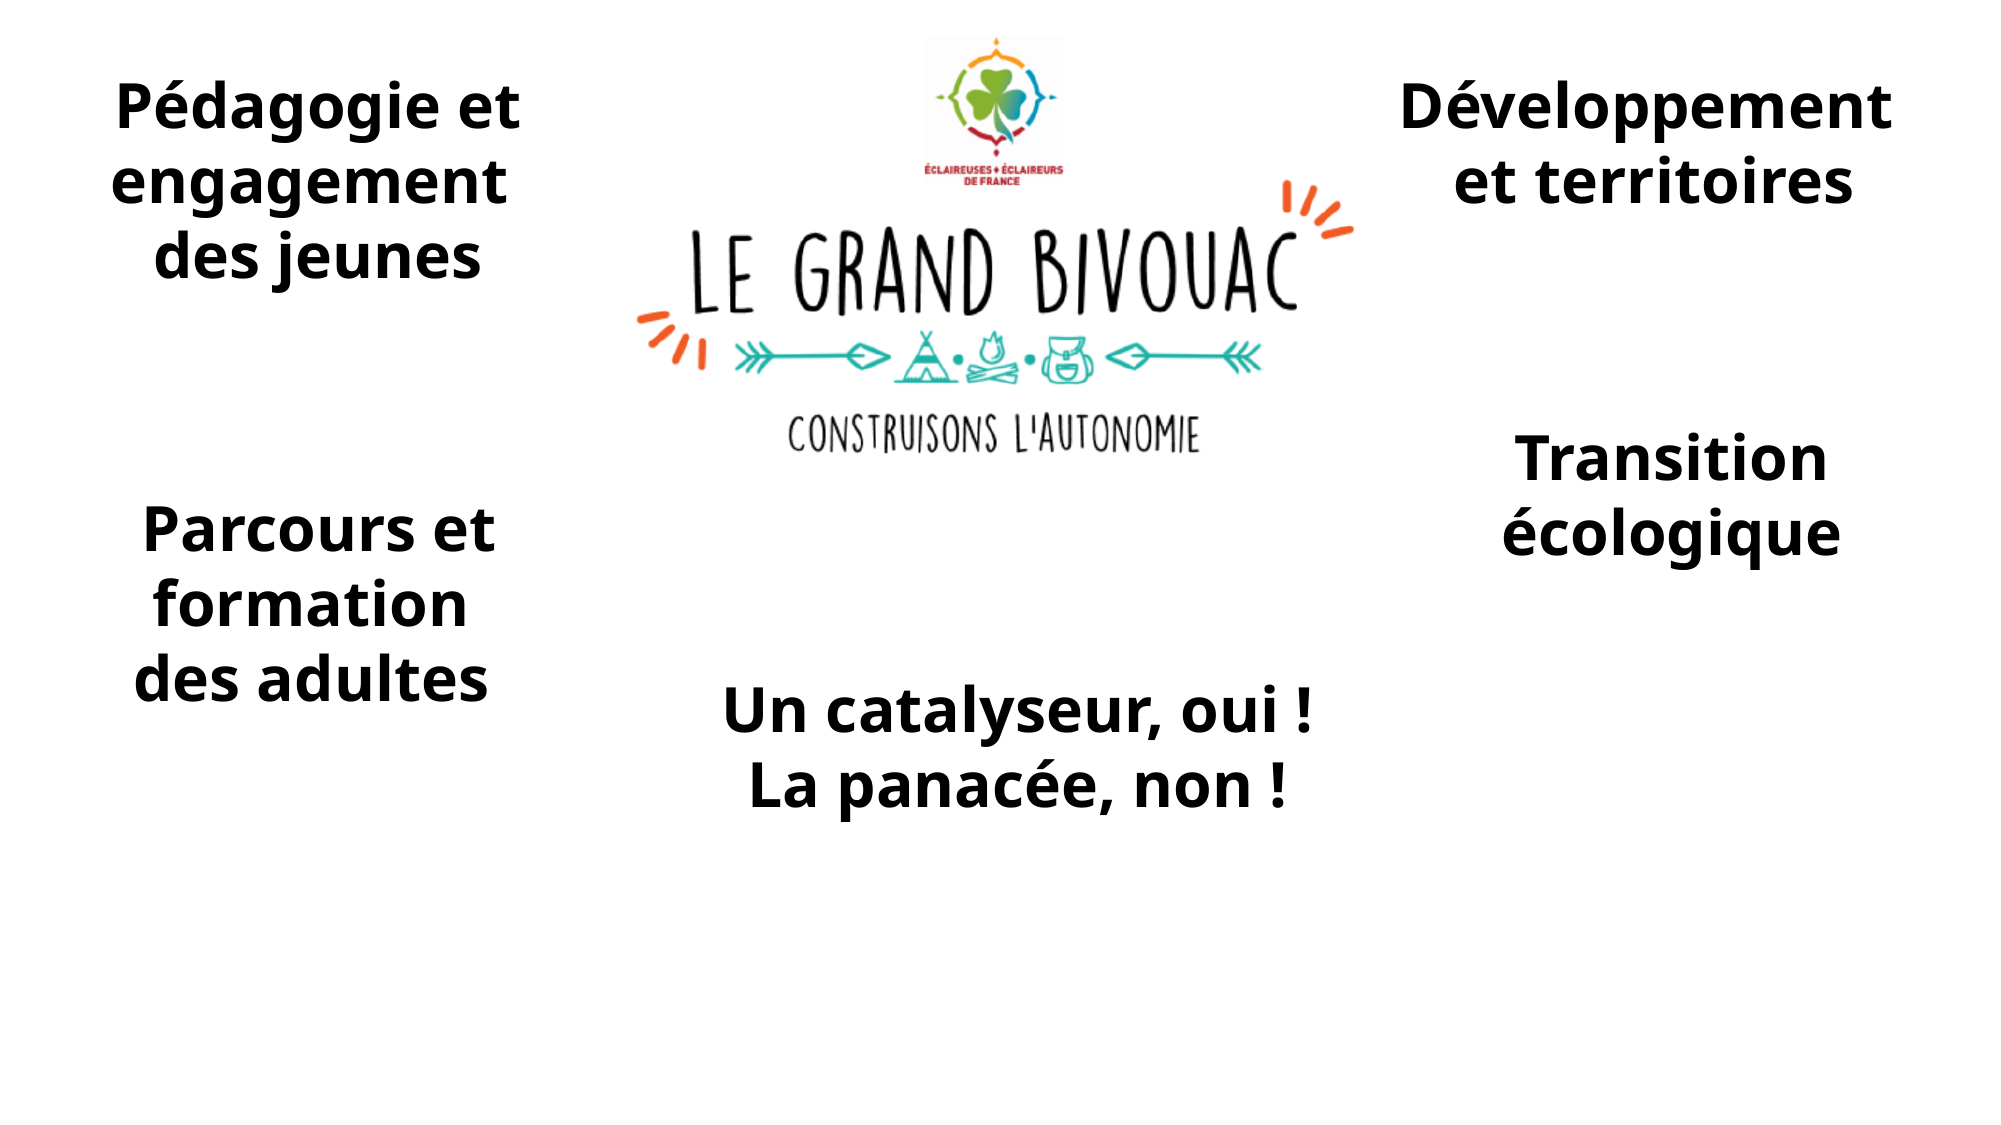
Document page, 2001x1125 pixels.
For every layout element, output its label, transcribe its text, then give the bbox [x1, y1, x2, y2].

text_box Développement et territoires [1412, 58, 1945, 373]
text_box Parcours et formation des adultes [29, 482, 610, 872]
text_box Pédagogie et engagement des jeunes [28, 58, 586, 448]
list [586, 28, 1412, 482]
text_box Un catalyseur, oui ! La panacée, non ! [702, 662, 1334, 828]
text_box Transition écologique [1390, 410, 1971, 726]
